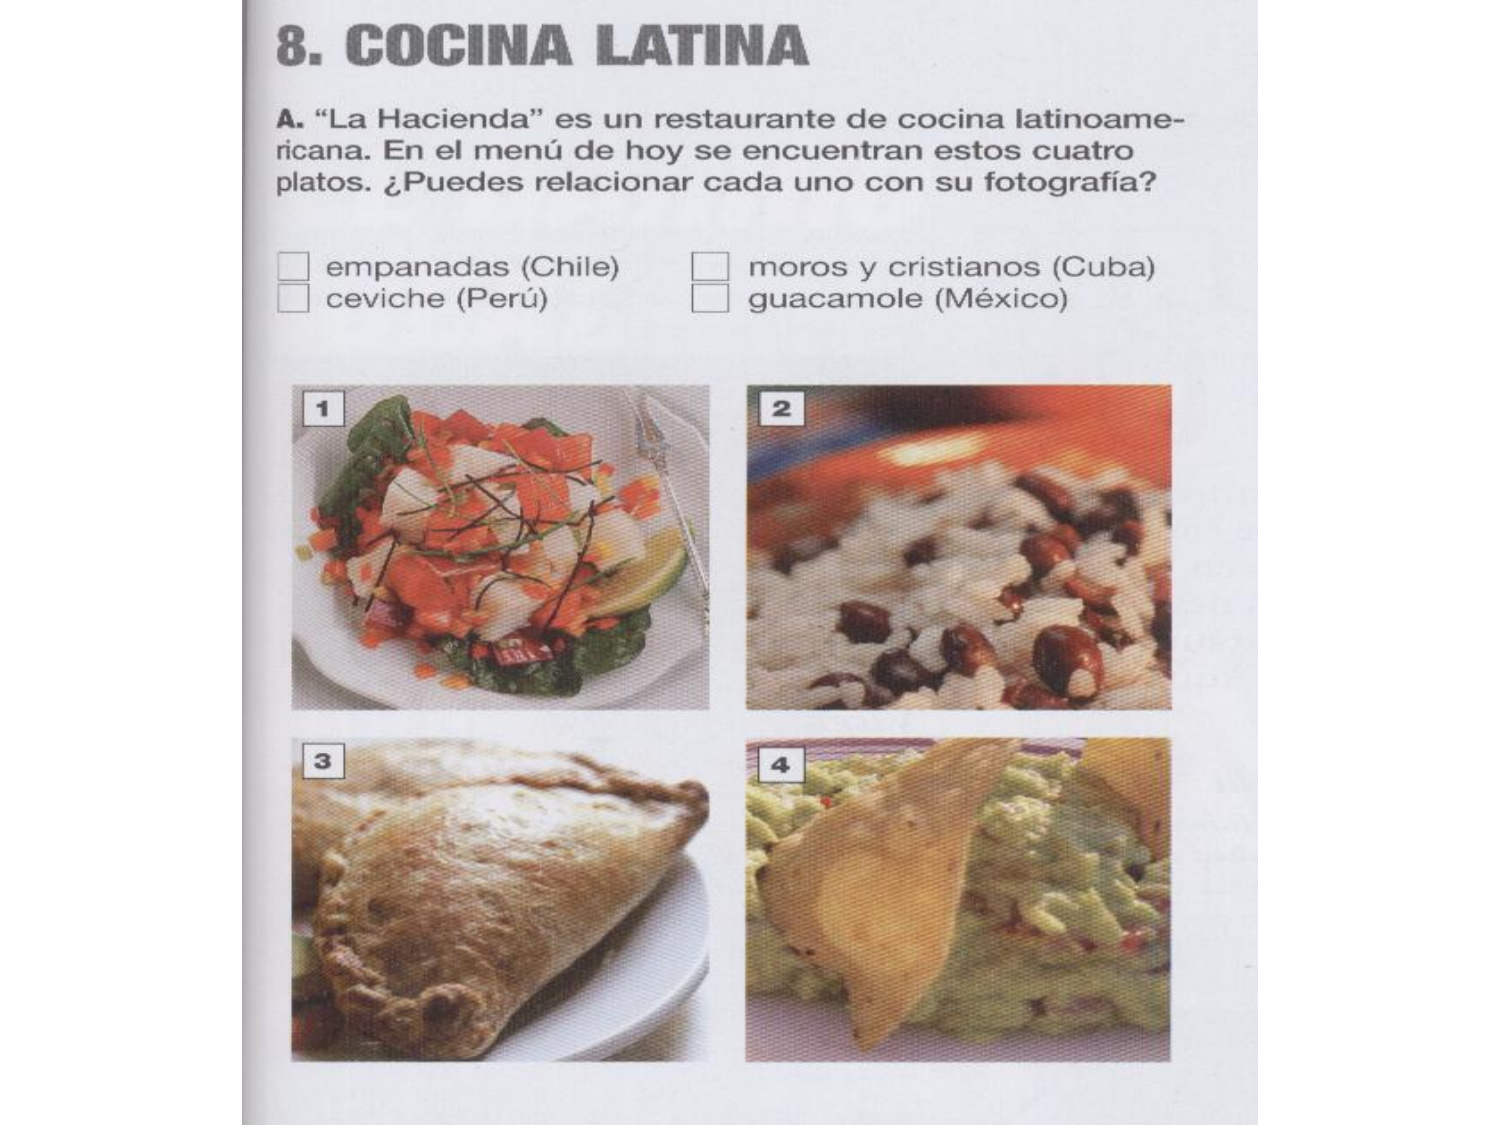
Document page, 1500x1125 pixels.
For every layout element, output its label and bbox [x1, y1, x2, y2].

picture [241, 0, 1258, 1125]
